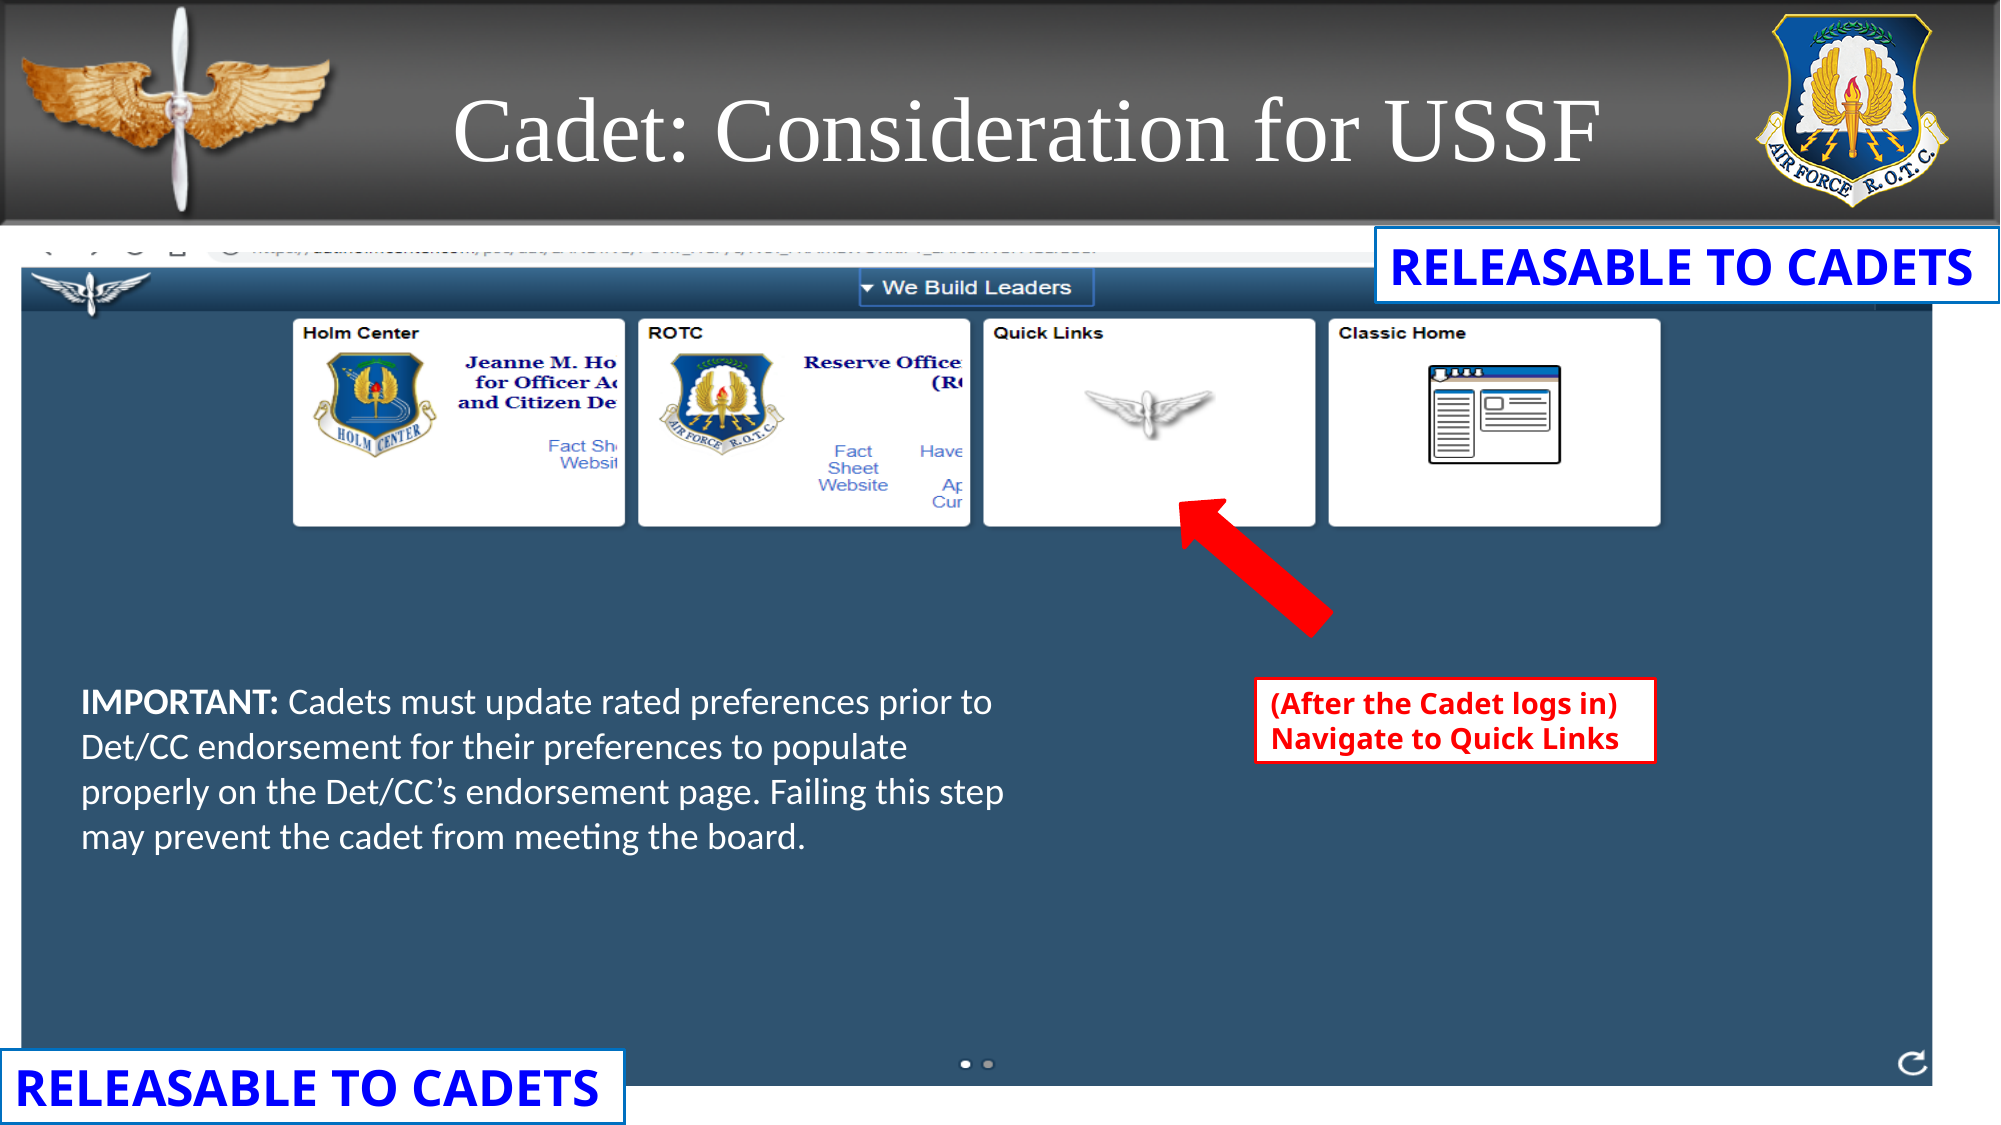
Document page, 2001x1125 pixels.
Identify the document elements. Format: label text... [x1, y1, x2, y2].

text_box RELEASABLE TO CADETS [0, 1049, 625, 1124]
picture [0, 0, 2000, 1125]
text_box RELEASABLE TO CADETS [1375, 227, 2000, 303]
text_box Cadet: Consideration for USSF [437, 61, 1625, 217]
